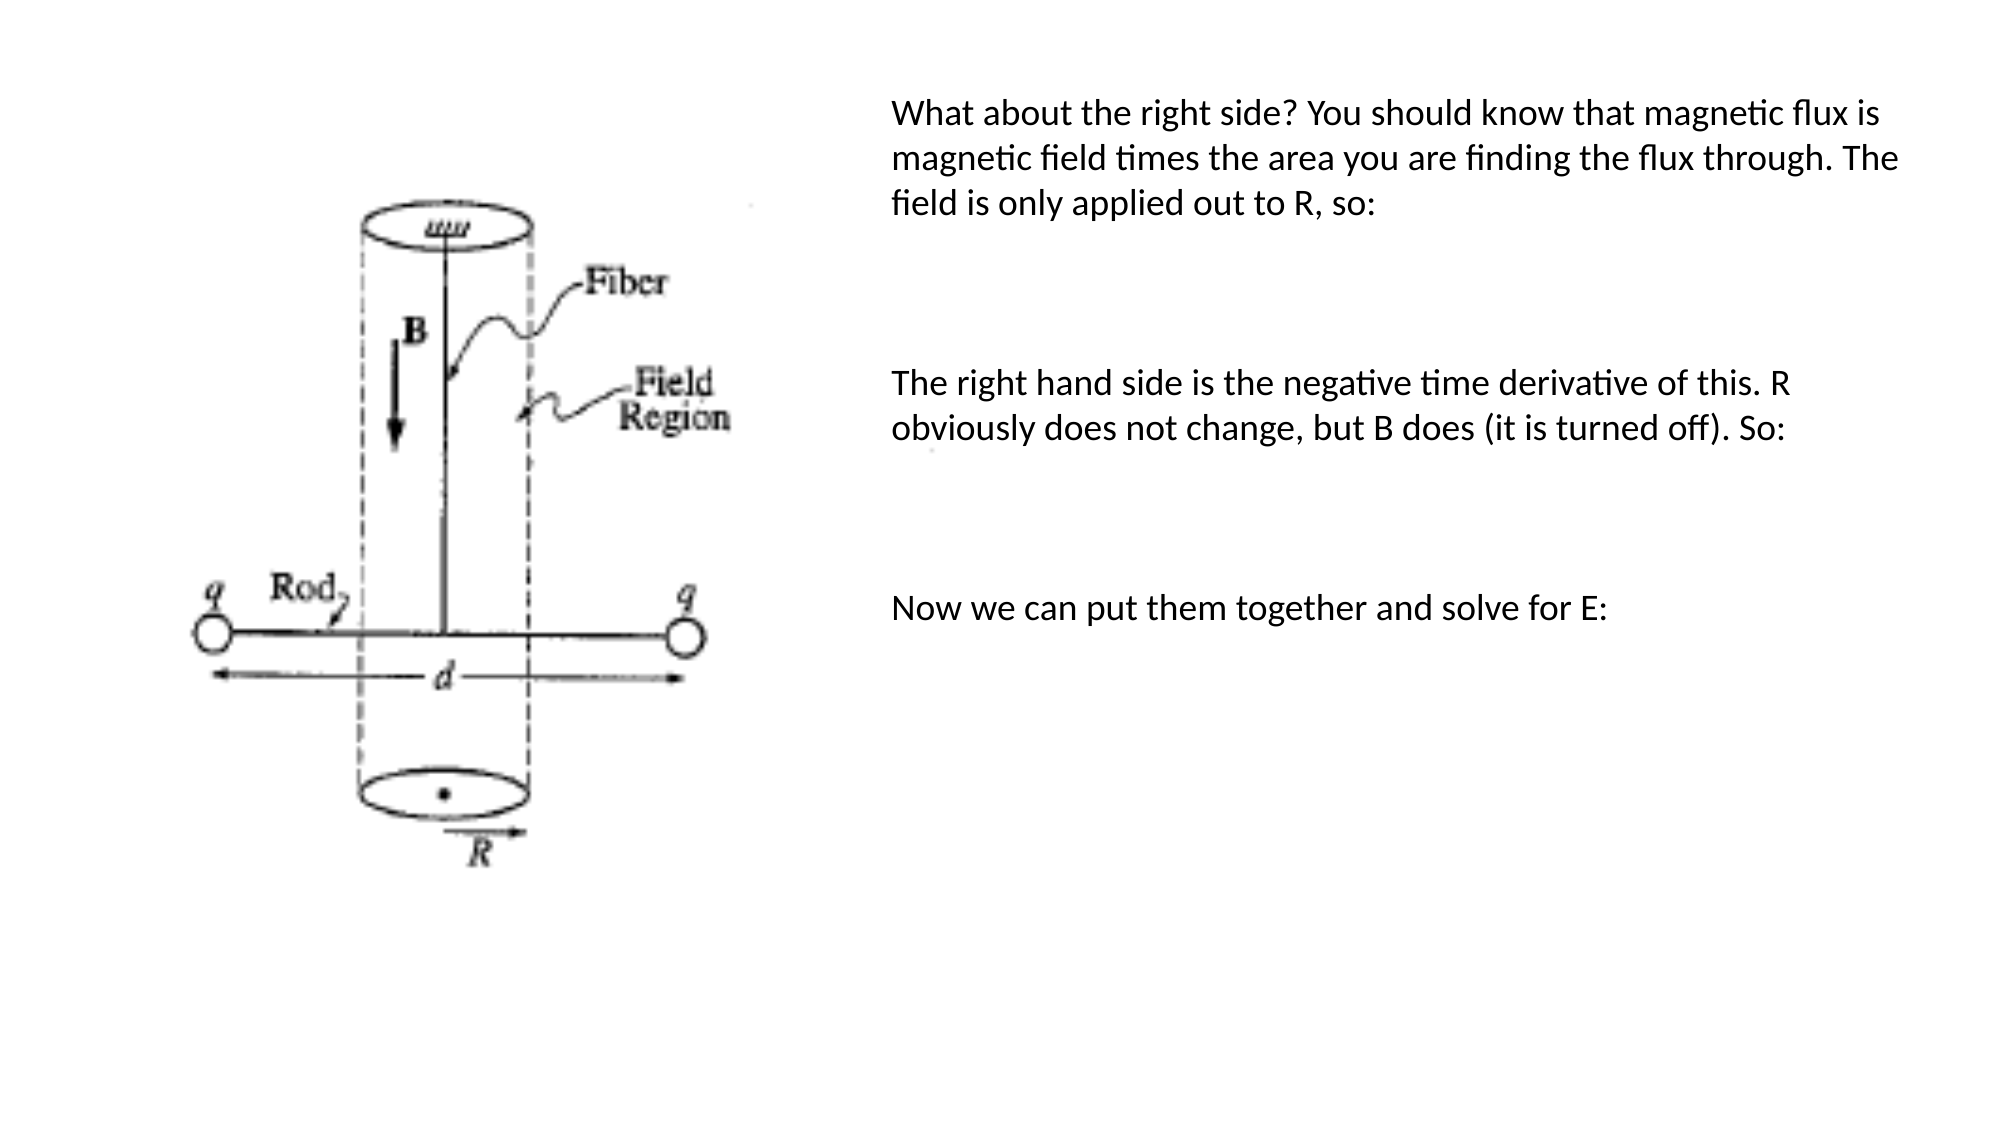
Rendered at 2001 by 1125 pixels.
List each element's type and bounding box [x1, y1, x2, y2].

picture [0, 156, 939, 877]
